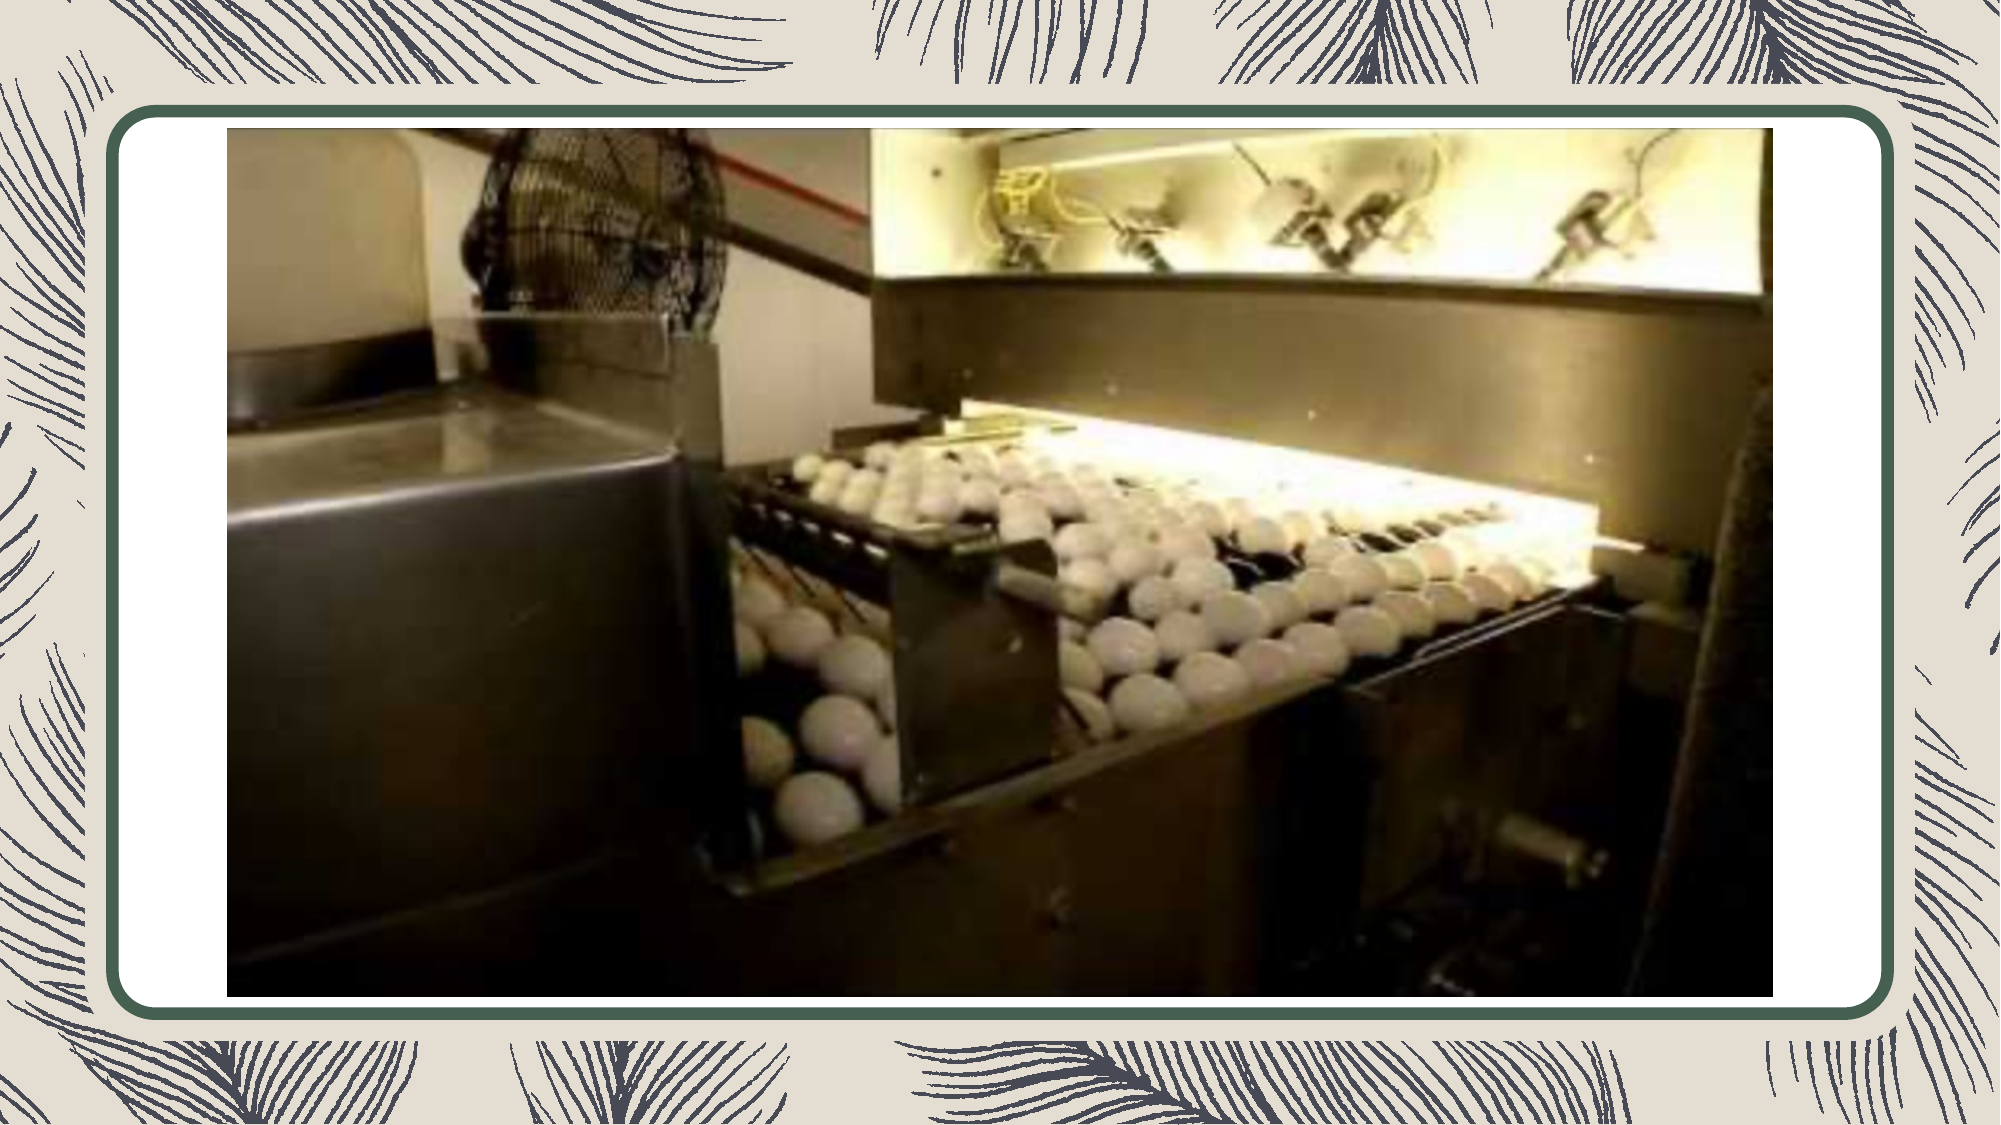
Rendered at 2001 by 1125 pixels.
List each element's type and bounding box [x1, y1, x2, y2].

text_box [226, 127, 1774, 998]
picture [0, 0, 2000, 1125]
